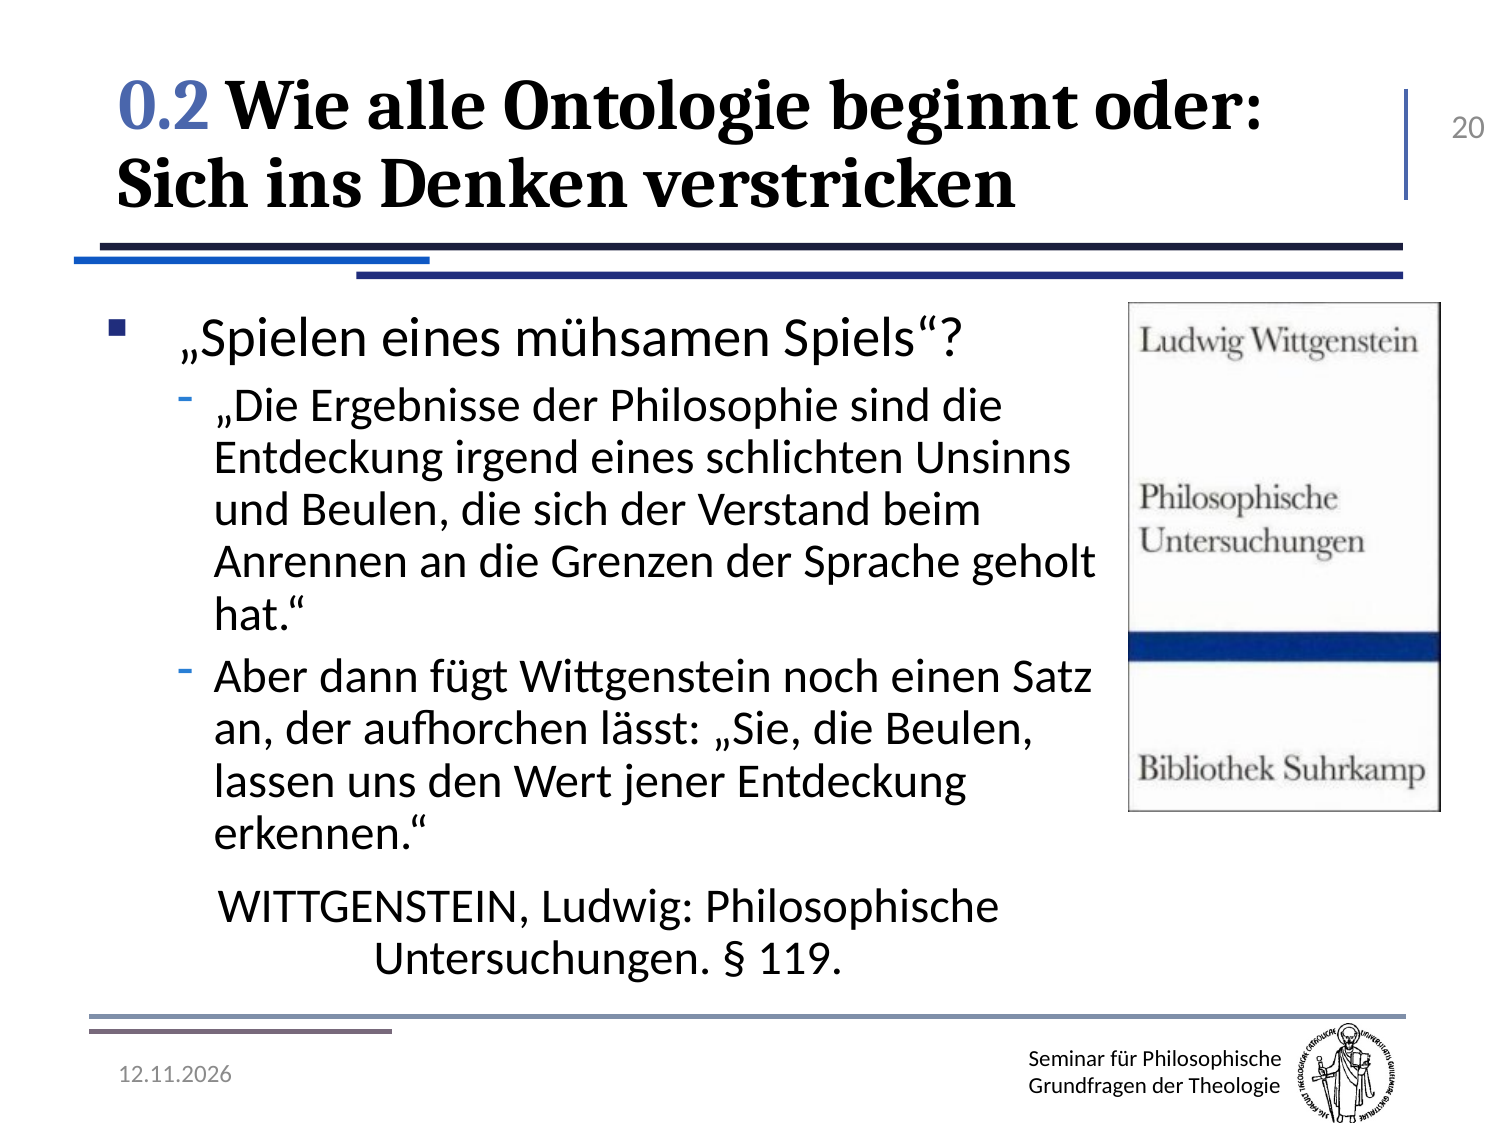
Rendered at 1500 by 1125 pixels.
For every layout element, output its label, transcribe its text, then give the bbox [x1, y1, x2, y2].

title 0.2 Wie alle Ontologie beginnt oder: Sich ins Denken verstricken [97, 54, 1403, 237]
picture [1127, 302, 1441, 812]
list „Spielen eines mühsamen Spiels“? „Die Ergebnisse der Philosophie sind die Entdeckung irgend eines schlichten Unsinns und Beulen, die sich der Verstand beim Anrennen an die Grenzen der Sprache geholt hat.“ Aber dann fügt Wittgenstein noch einen Satz an, der aufhorchen lässt: „Sie, die Beulen, lassen uns den Wert jener Entdeckung erkennen.“ Wittgenstein, Ludwig: Philosophische Untersuchungen. § 119. [89, 300, 1128, 999]
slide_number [103, 1042, 252, 1103]
slide_number 20 [1405, 82, 1500, 168]
